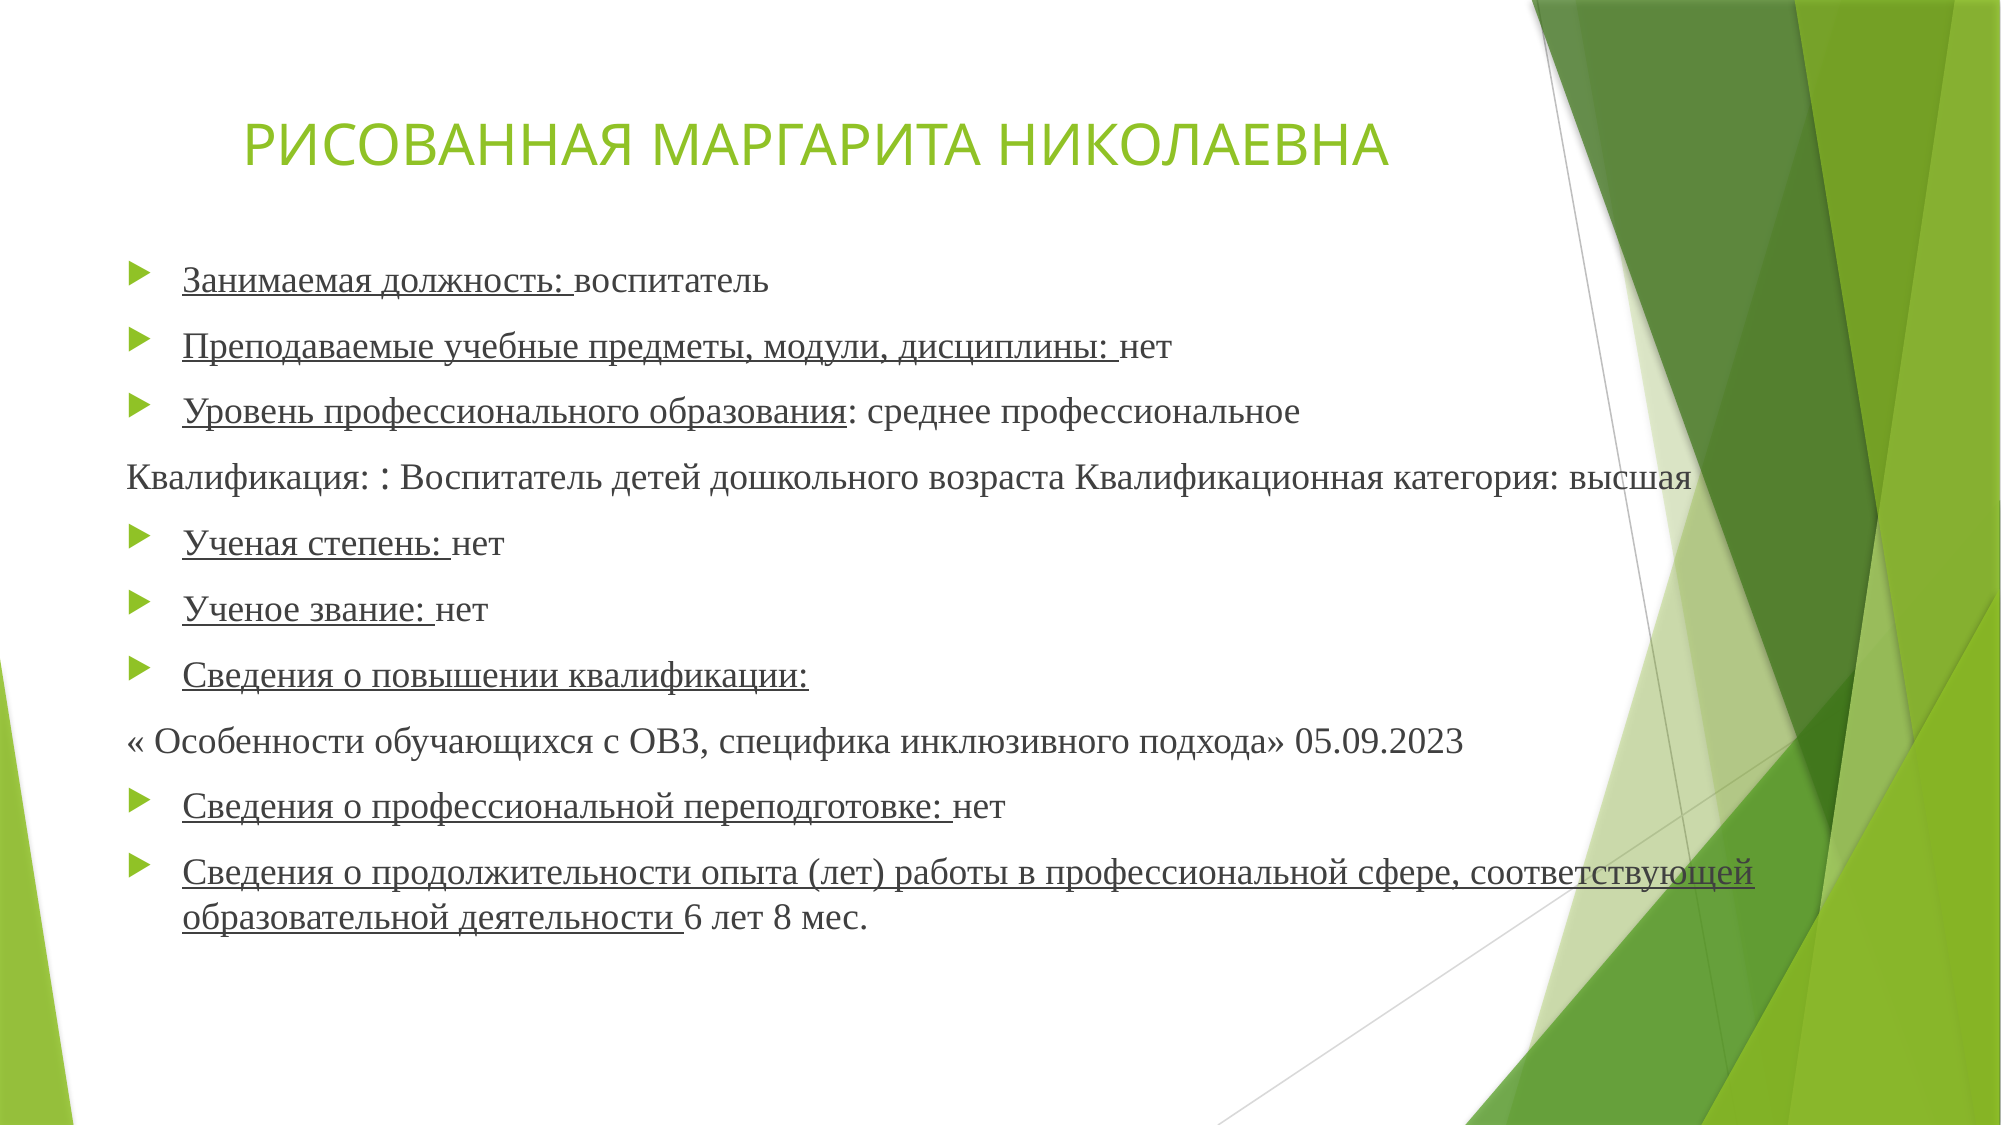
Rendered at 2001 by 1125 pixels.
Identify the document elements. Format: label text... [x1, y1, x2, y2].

title РИСОВАННАЯ МАРГАРИТА НИКОЛАЕВНА [111, 99, 1522, 224]
list Занимаемая должность: воспитатель Преподаваемые учебные предметы, модули, дисциплины: нет Уровень профессионального образования: среднее профессиональное Квалификация: : Воспитатель детей дошкольного возраста Квалификационная категория: высшая Ученая степень: нет Ученое звание: нет Сведения о повышении квалификации: « Особенности обучающихся с ОВЗ, специфика инклюзивного подхода» 05.09.2023 Сведения о профессиональной переподготовке: нет Сведения о продолжительности опыта (лет) работы в профессиональной сфере, соответствующей образовательной деятельности 6 лет 8 мес. [111, 247, 1825, 991]
